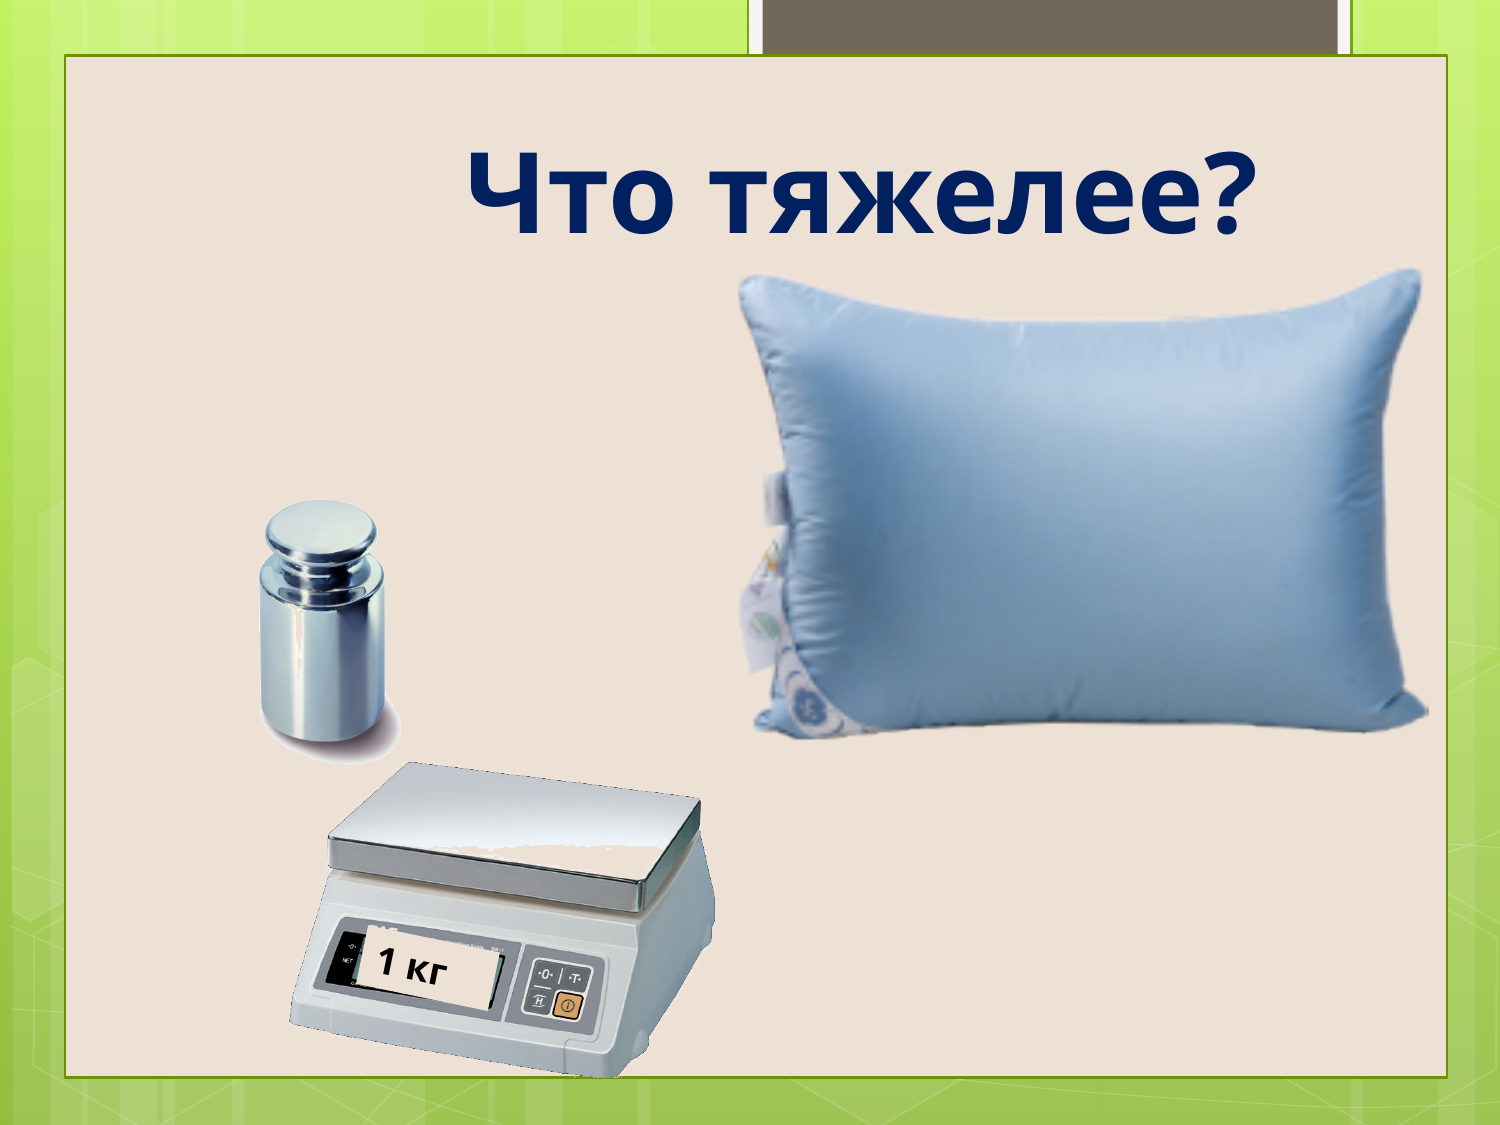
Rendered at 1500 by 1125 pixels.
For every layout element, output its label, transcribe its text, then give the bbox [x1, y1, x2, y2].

picture [159, 472, 715, 1078]
picture [737, 160, 1429, 852]
text_box Что тяжелее? [395, 113, 1329, 264]
text_box [64, 54, 1448, 1079]
